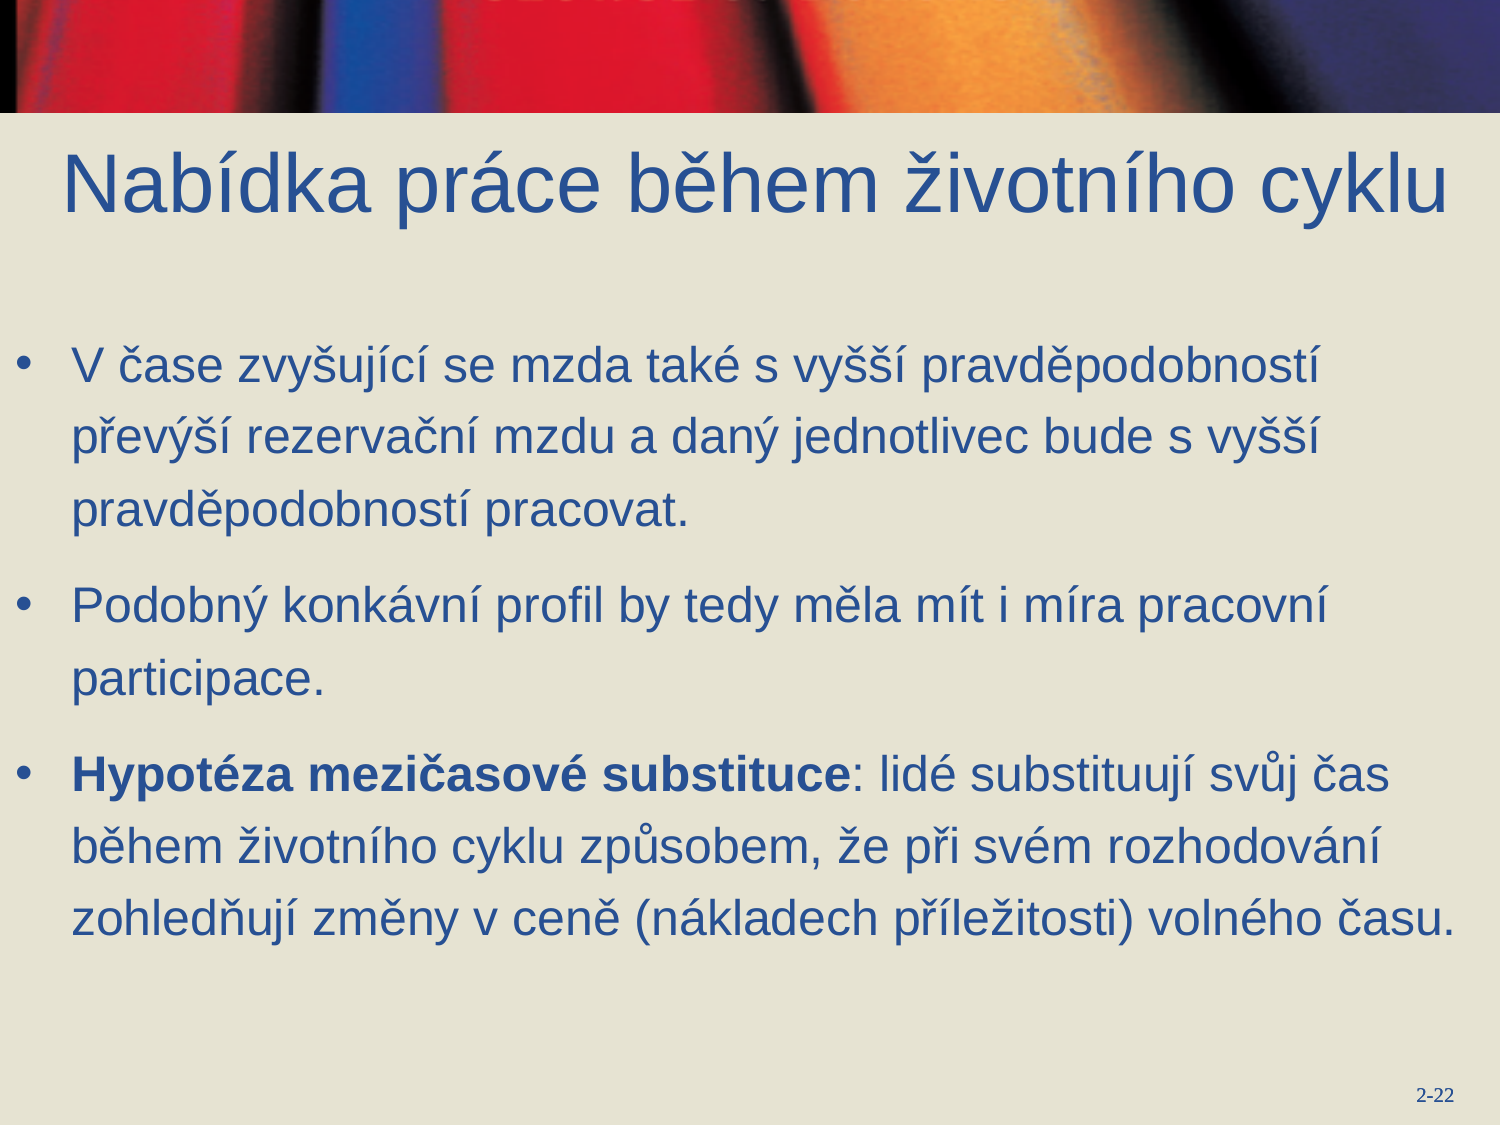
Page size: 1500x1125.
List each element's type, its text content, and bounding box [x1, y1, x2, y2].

title Nabídka práce během životního cyklu [37, 75, 1475, 263]
list V čase zvyšující se mzda také s vyšší pravděpodobností převýší rezervační mzdu a daný jednotlivec bude s vyšší pravděpodobností pracovat. Podobný konkávní profil by tedy měla mít i míra pracovní participace. Hypotéza mezičasové substituce: lidé substituují svůj čas během životního cyklu způsobem, že při svém rozhodování zohledňují změny v ceně (nákladech příležitosti) volného času. [0, 312, 1500, 1063]
picture [0, 0, 1500, 113]
